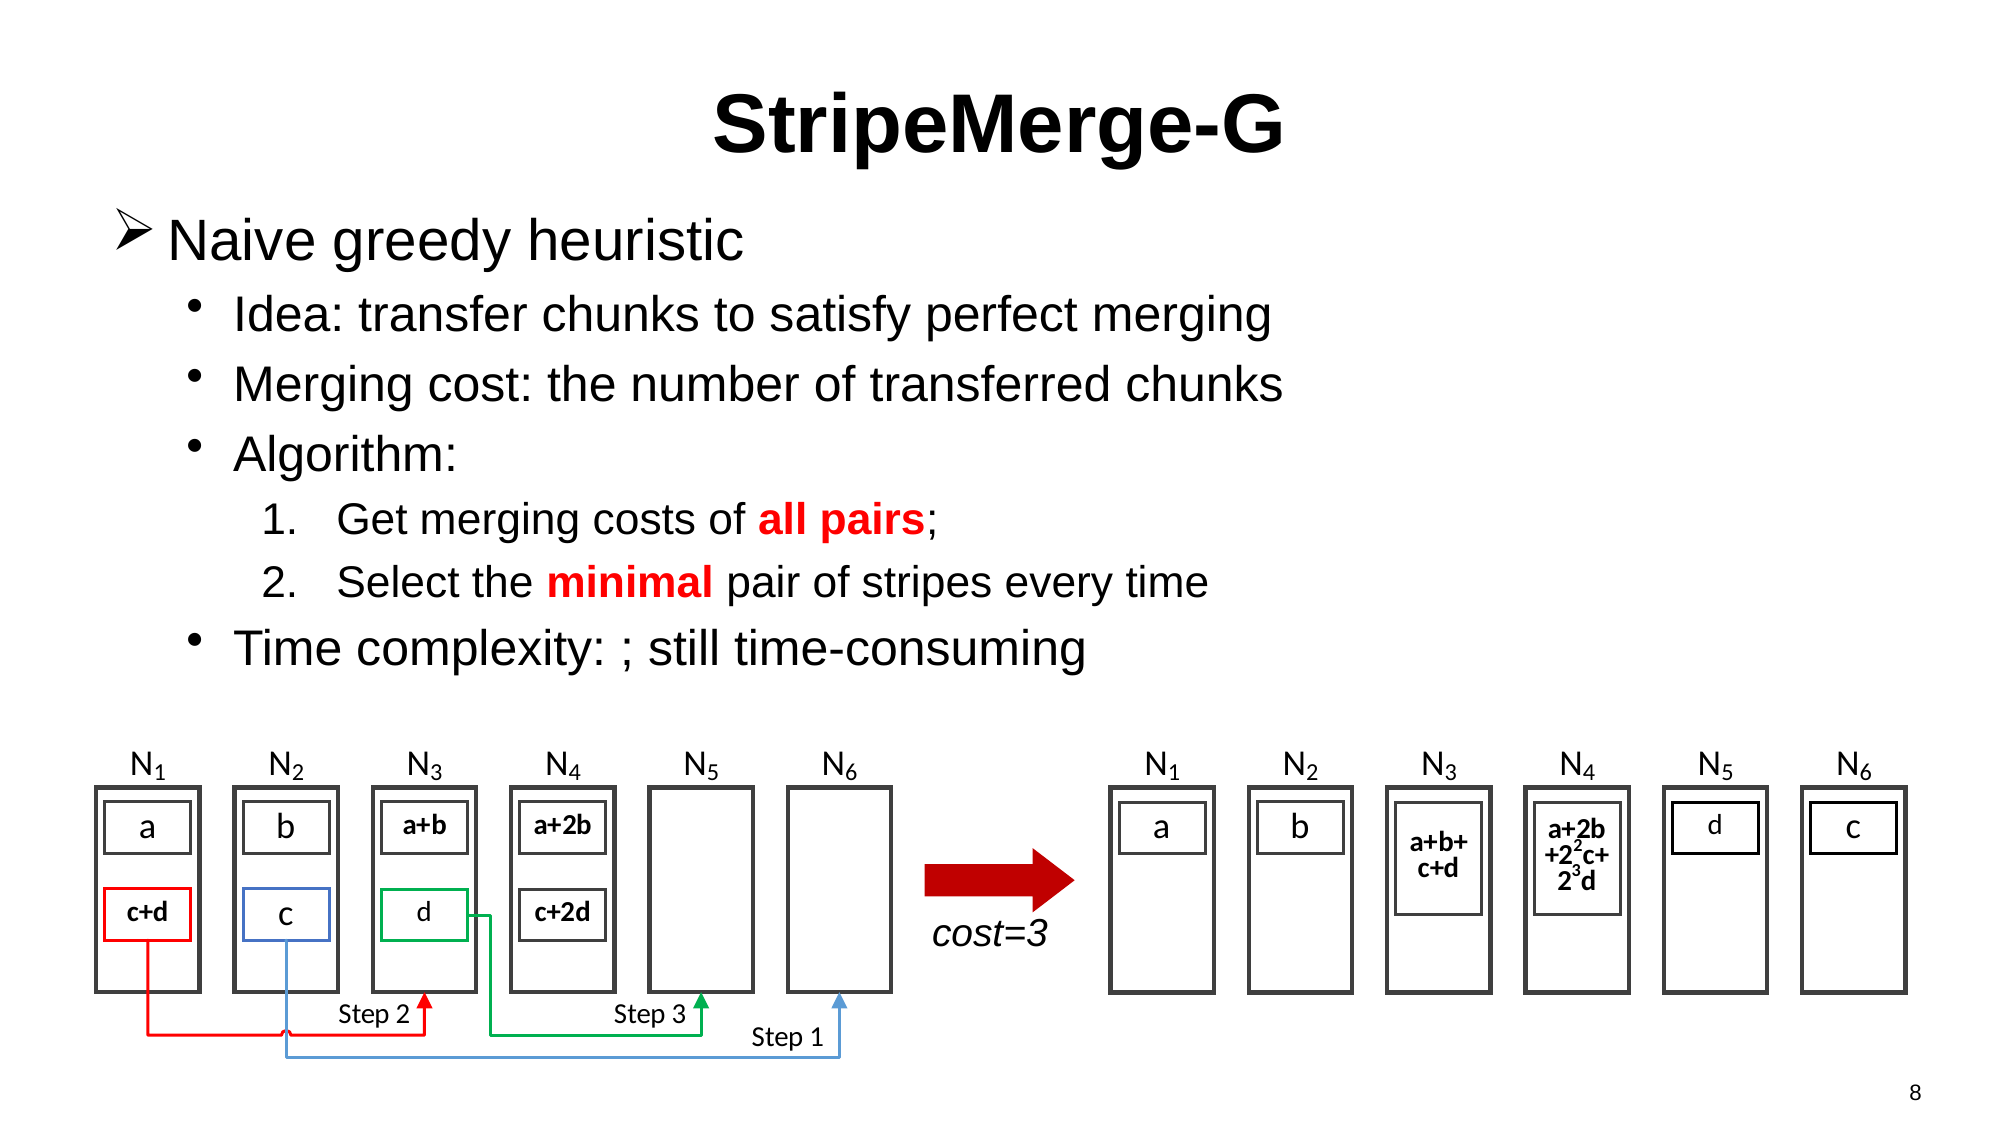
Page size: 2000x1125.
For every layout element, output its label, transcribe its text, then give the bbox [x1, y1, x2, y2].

slide_number 8 [1466, 1072, 1933, 1125]
title StripeMerge-G [99, 24, 1900, 213]
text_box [91, 728, 1908, 1069]
